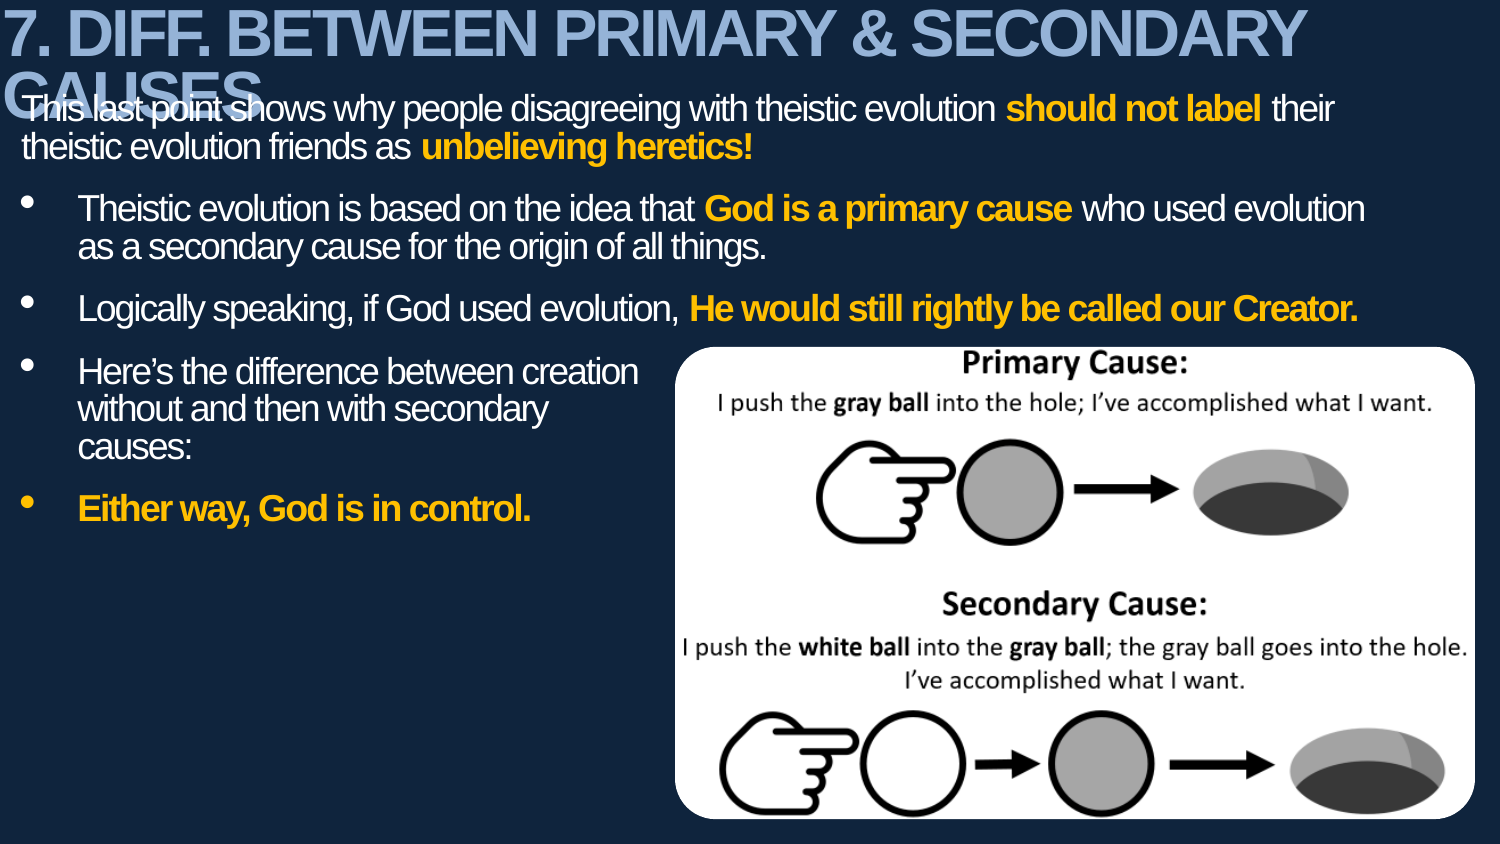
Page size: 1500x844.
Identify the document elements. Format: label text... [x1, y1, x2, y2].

text_box 7. Diff. Between Primary & Secondary Causes [0, 0, 1500, 140]
text_box This last point shows why people disagreeing with theistic evolution should not label their theistic evolution friends as unbelieving heretics! Theistic evolution is based on the idea that God is a primary cause who used evolution as a secondary cause for the origin of all things. Logically speaking, if God used evolution, He would still rightly be called our Creator. Here’s the difference between creation without and then with secondary causes: Either way, God is in control. [6, 84, 1482, 537]
picture [674, 346, 1476, 820]
